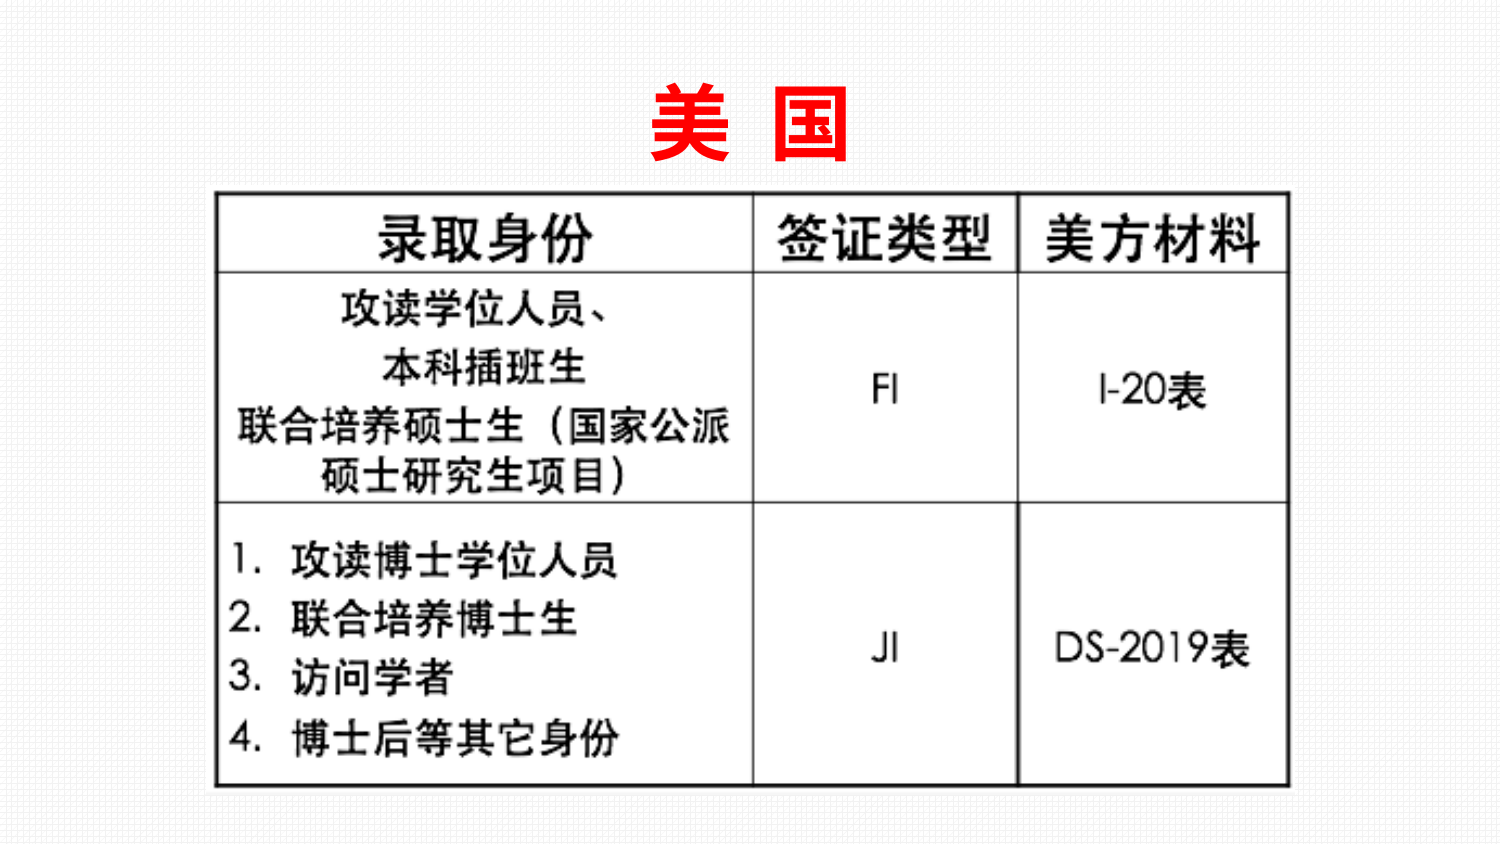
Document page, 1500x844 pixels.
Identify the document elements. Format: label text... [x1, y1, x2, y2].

picture [206, 185, 1295, 795]
text_box 美 国 [633, 63, 868, 179]
